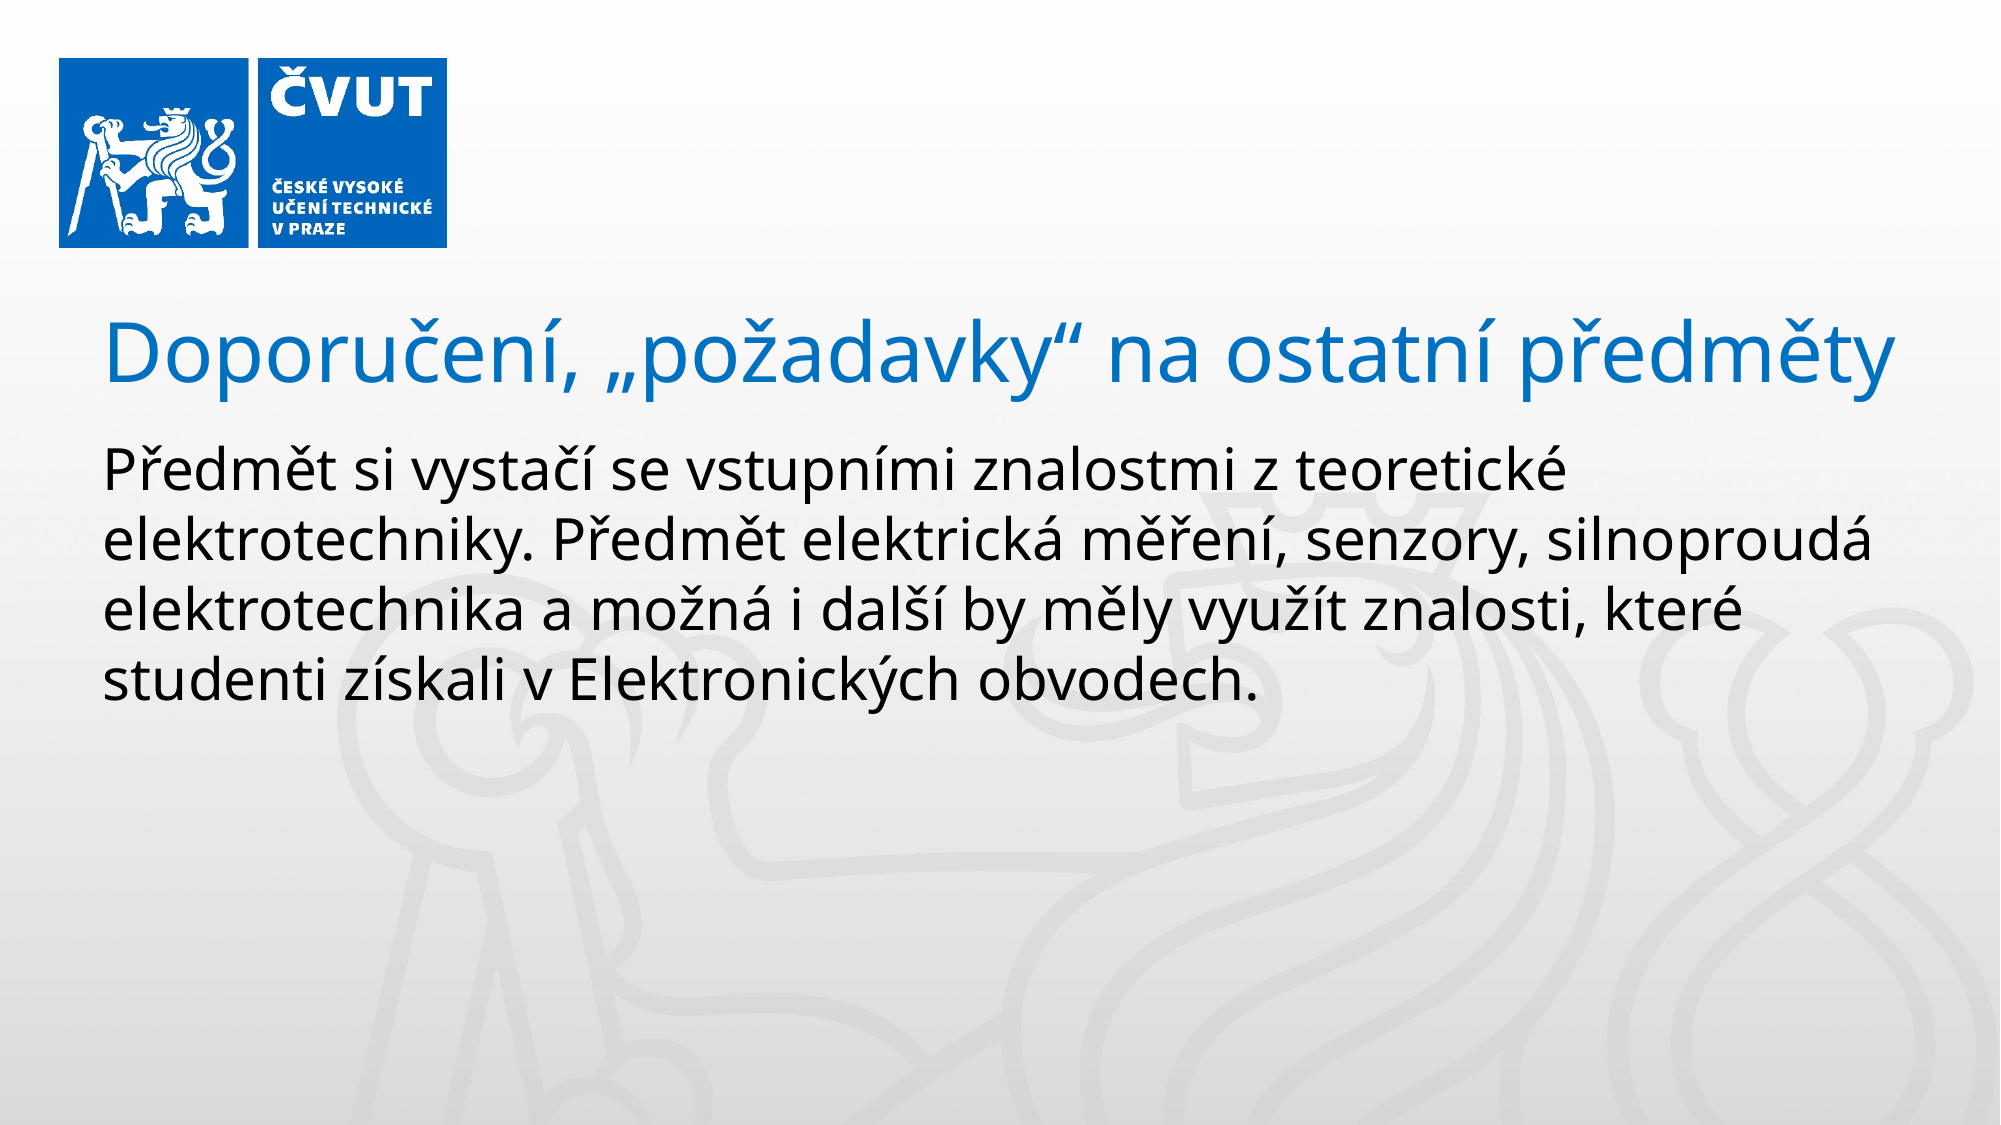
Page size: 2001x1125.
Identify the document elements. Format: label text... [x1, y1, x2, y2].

text_box Předmět si vystačí se vstupními znalostmi z teoretické elektrotechniky. Předmět elektrická měření, senzory, silnoproudá elektrotechnika a možná i další by měly využít znalosti, které studenti získali v Elektronických obvodech. [88, 424, 1953, 720]
picture [0, 0, 2000, 1125]
text_box Doporučení, „požadavky“ na ostatní předměty [88, 291, 1959, 407]
